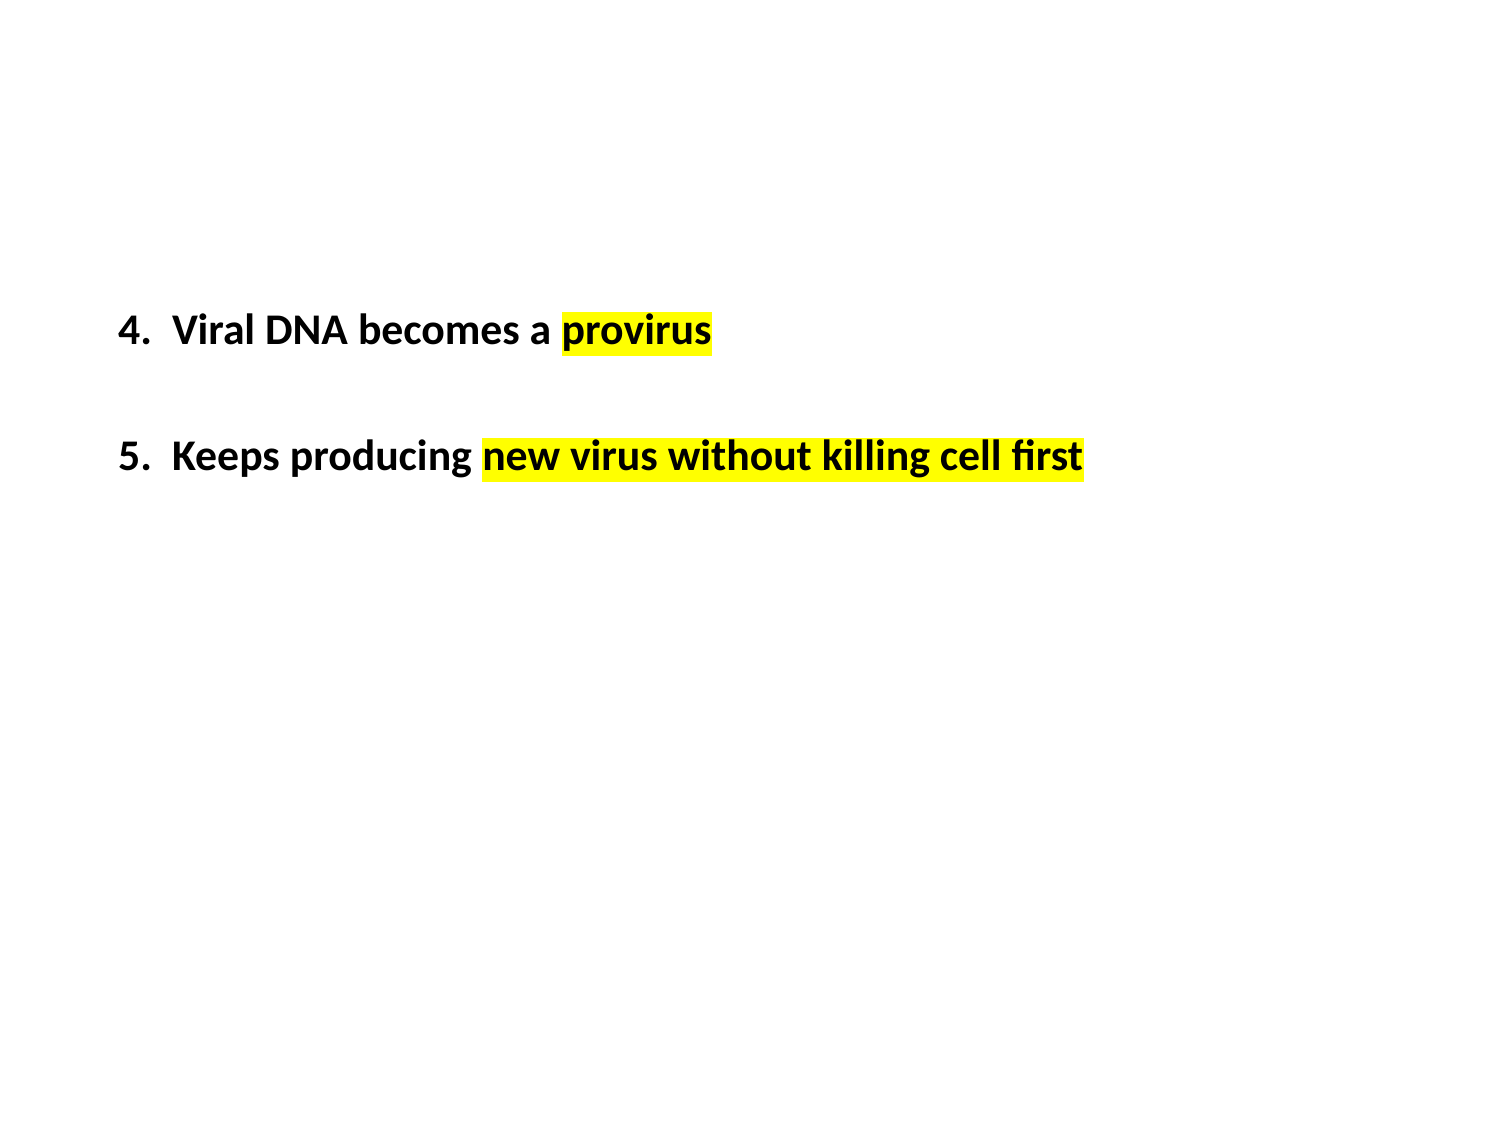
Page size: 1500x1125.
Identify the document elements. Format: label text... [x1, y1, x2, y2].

list 4. Viral DNA becomes a provirus 5. Keeps producing new virus without killing cell first [103, 299, 1397, 1014]
